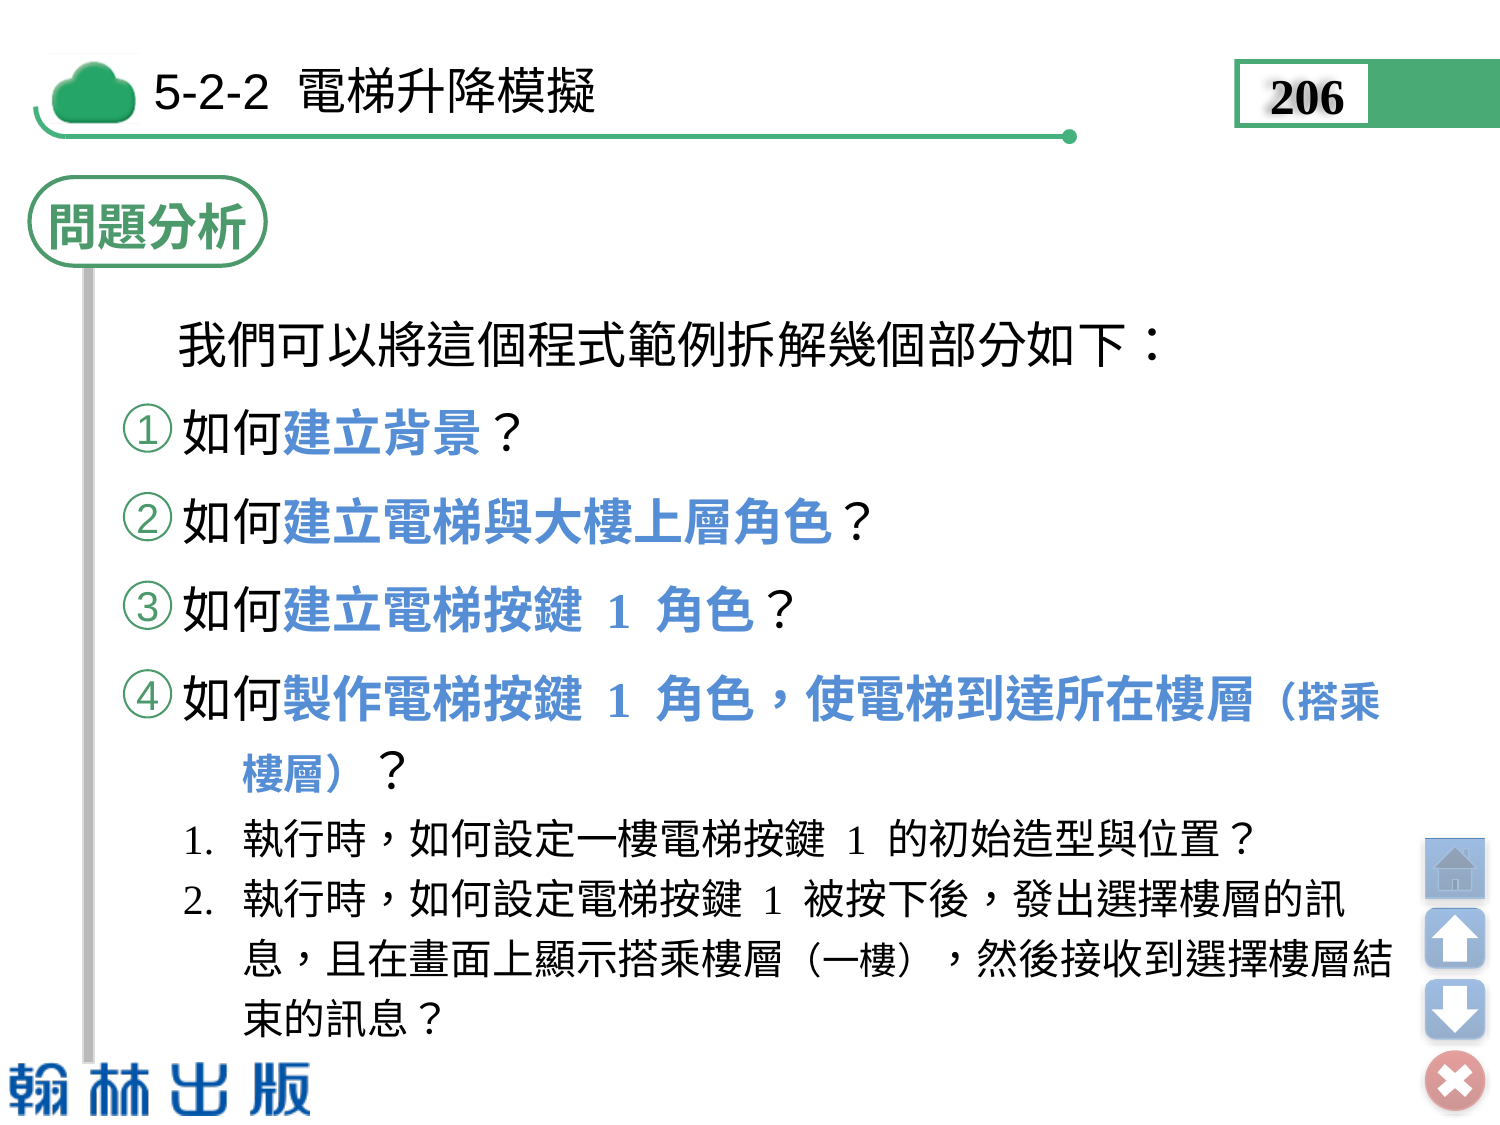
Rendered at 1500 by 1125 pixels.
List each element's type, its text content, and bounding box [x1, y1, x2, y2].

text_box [29, 176, 266, 266]
text_box 2 [123, 493, 172, 541]
text_box 如何建立背景？ [177, 383, 1412, 472]
text_box 1 [123, 404, 172, 452]
text_box 如何製作電梯按鍵 1 角色，使電梯到達所在樓層（搭乘樓層）？ [177, 649, 1412, 797]
text_box 如何建立電梯按鍵 1 角色？ [177, 560, 1412, 649]
picture [9, 1062, 310, 1116]
text_box [82, 274, 95, 1063]
text_box 如何建立電梯與大樓上層角色？ [177, 472, 1412, 560]
text_box 3 [123, 581, 172, 629]
text_box 1. 執行時，如何設定一樓電梯按鍵 1 的初始造型與位置？ 2. 執行時，如何設定電梯按鍵 1 被按下後，發出選擇樓層的訊息，且在畫面上顯示搭乘樓層（一樓），然後接收到選擇樓層結束的訊息？ [177, 797, 1412, 1034]
text_box 4 [123, 670, 172, 718]
picture [0, 53, 1500, 144]
text_box 我們可以將這個程式範例拆解幾個部分如下： [171, 295, 1406, 384]
text_box 206 [1246, 64, 1369, 125]
